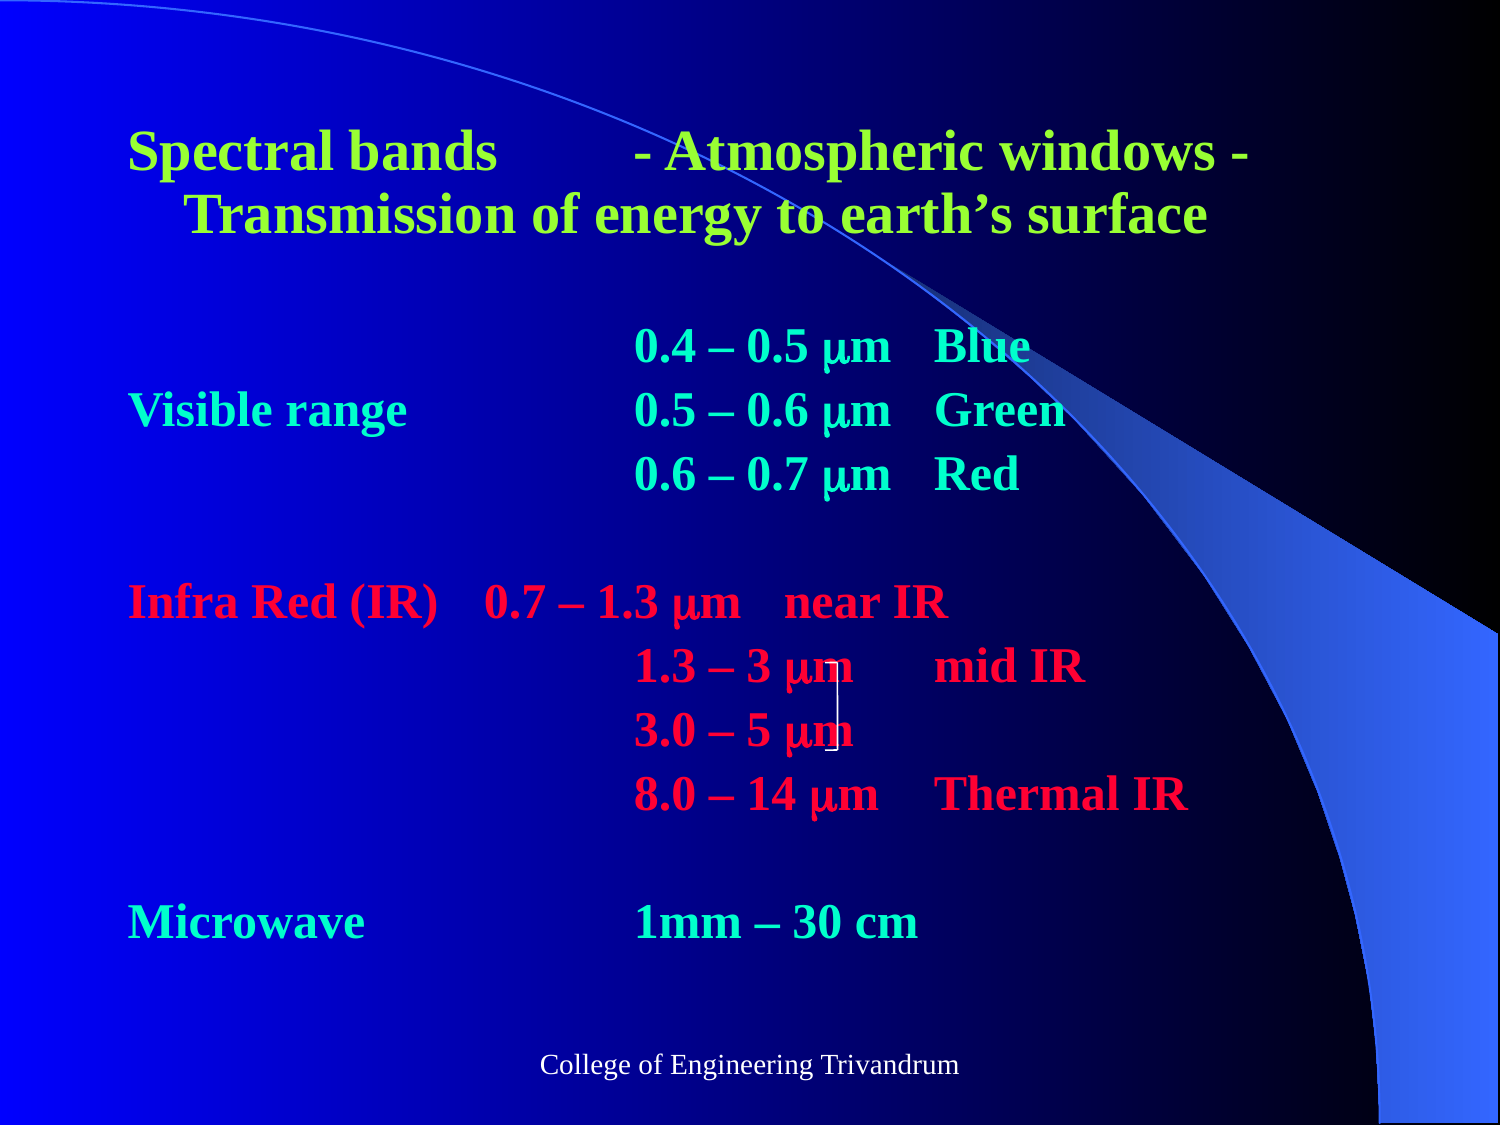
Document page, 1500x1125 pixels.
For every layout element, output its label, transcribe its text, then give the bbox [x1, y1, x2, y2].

title [112, 99, 1388, 112]
footer College of Engineering Trivandrum [512, 1024, 988, 1101]
list Spectral bands - Atmospheric windows - Transmission of energy to earth’s surface 0.4 – 0.5 m Blue Visible range 0.5 – 0.6 m Green 0.6 – 0.7 m Red Infra Red (IR) 0.7 – 1.3 m near IR 1.3 – 3 m mid IR 3.0 – 5 m 8.0 – 14 m Thermal IR Microwave 1mm – 30 cm [112, 112, 1388, 1001]
